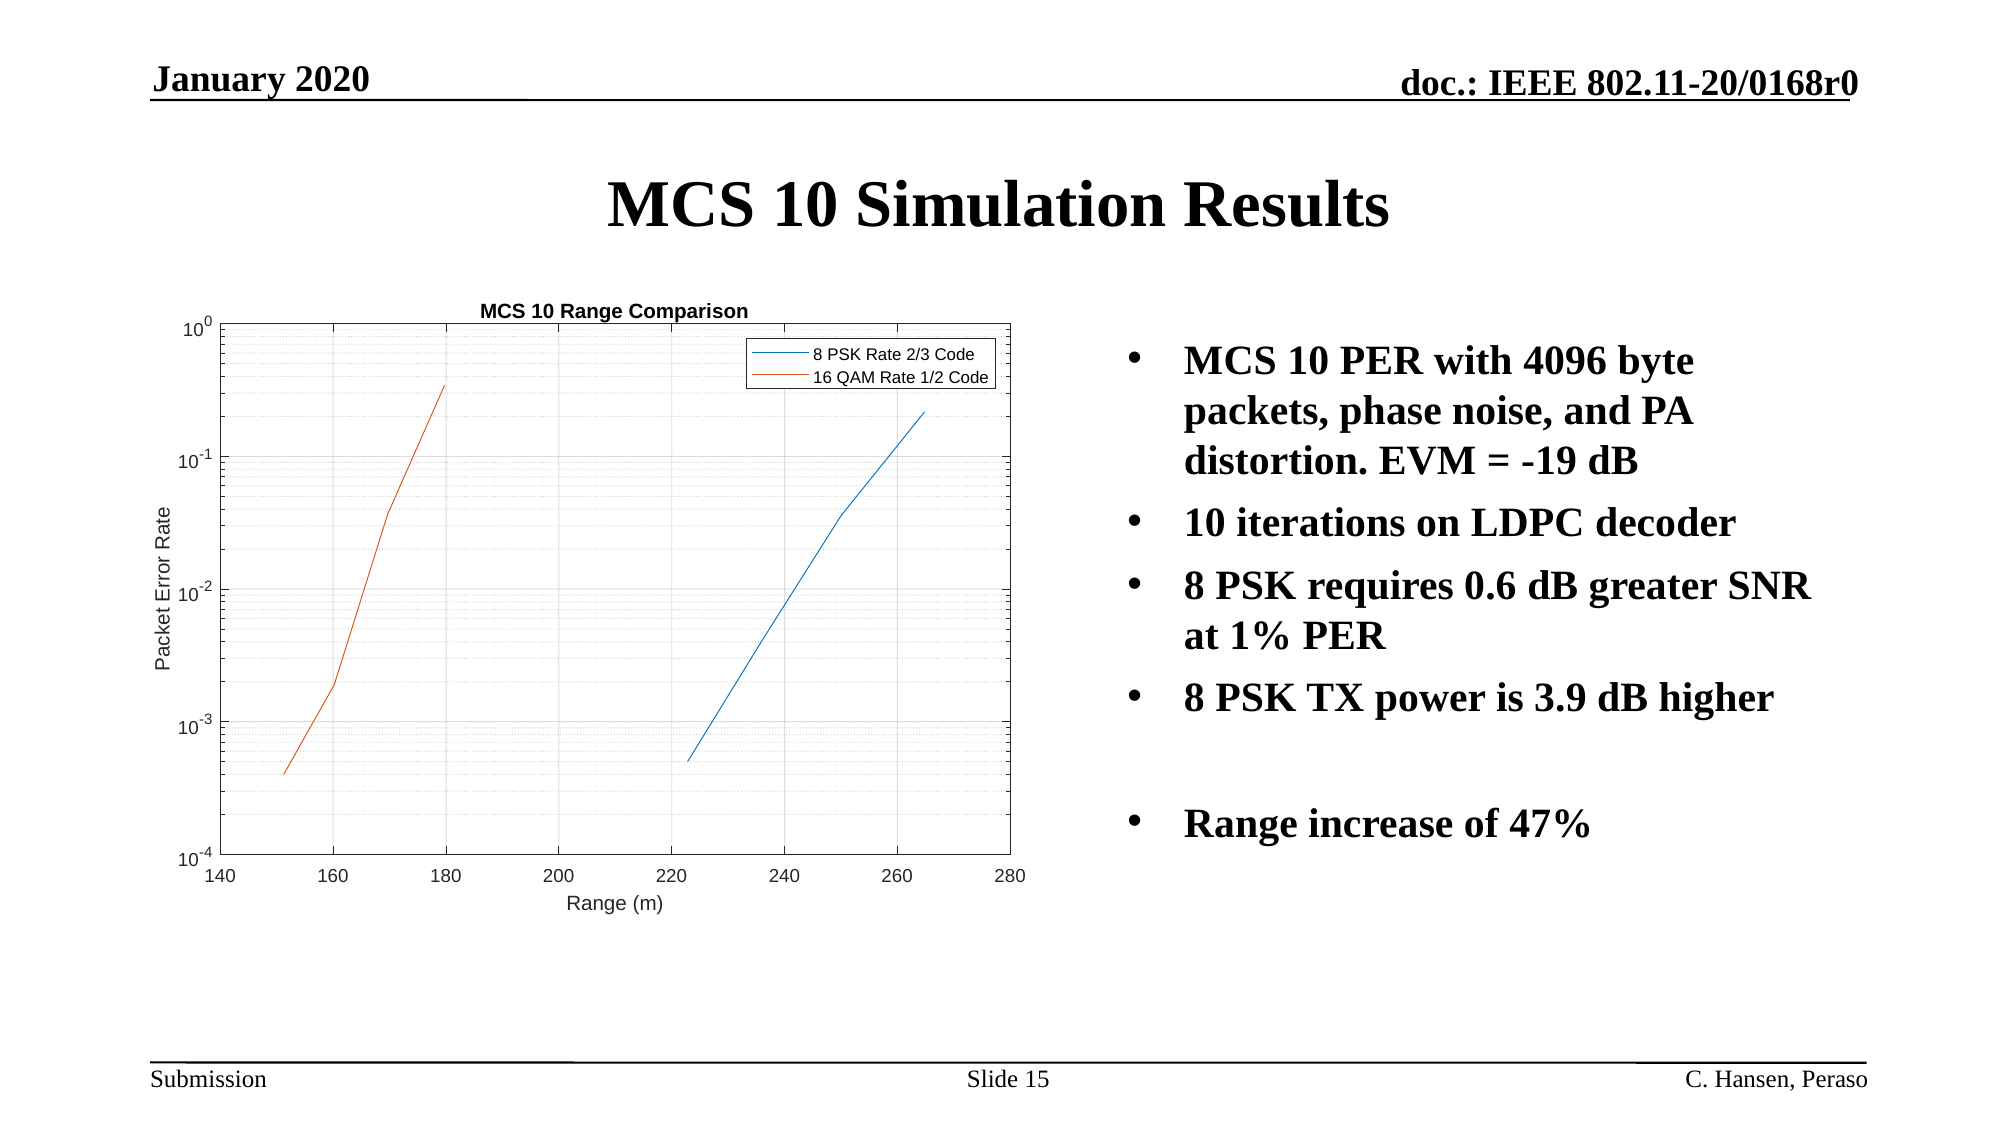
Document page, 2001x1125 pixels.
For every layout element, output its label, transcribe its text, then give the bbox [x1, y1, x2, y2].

footer C. Hansen, Peraso [1171, 1061, 1869, 1093]
list MCS 10 PER with 4096 byte packets, phase noise, and PA distortion. EVM = -19 dB 10 iterations on LDPC decoder 8 PSK requires 0.6 dB greater SNR at 1% PER 8 PSK TX power is 3.9 dB higher Range increase of 47% [1112, 324, 1850, 1000]
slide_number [152, 54, 563, 100]
picture [87, 274, 1108, 926]
title MCS 10 Simulation Results [149, 112, 1850, 288]
slide_number Slide 15 [950, 1061, 1067, 1123]
